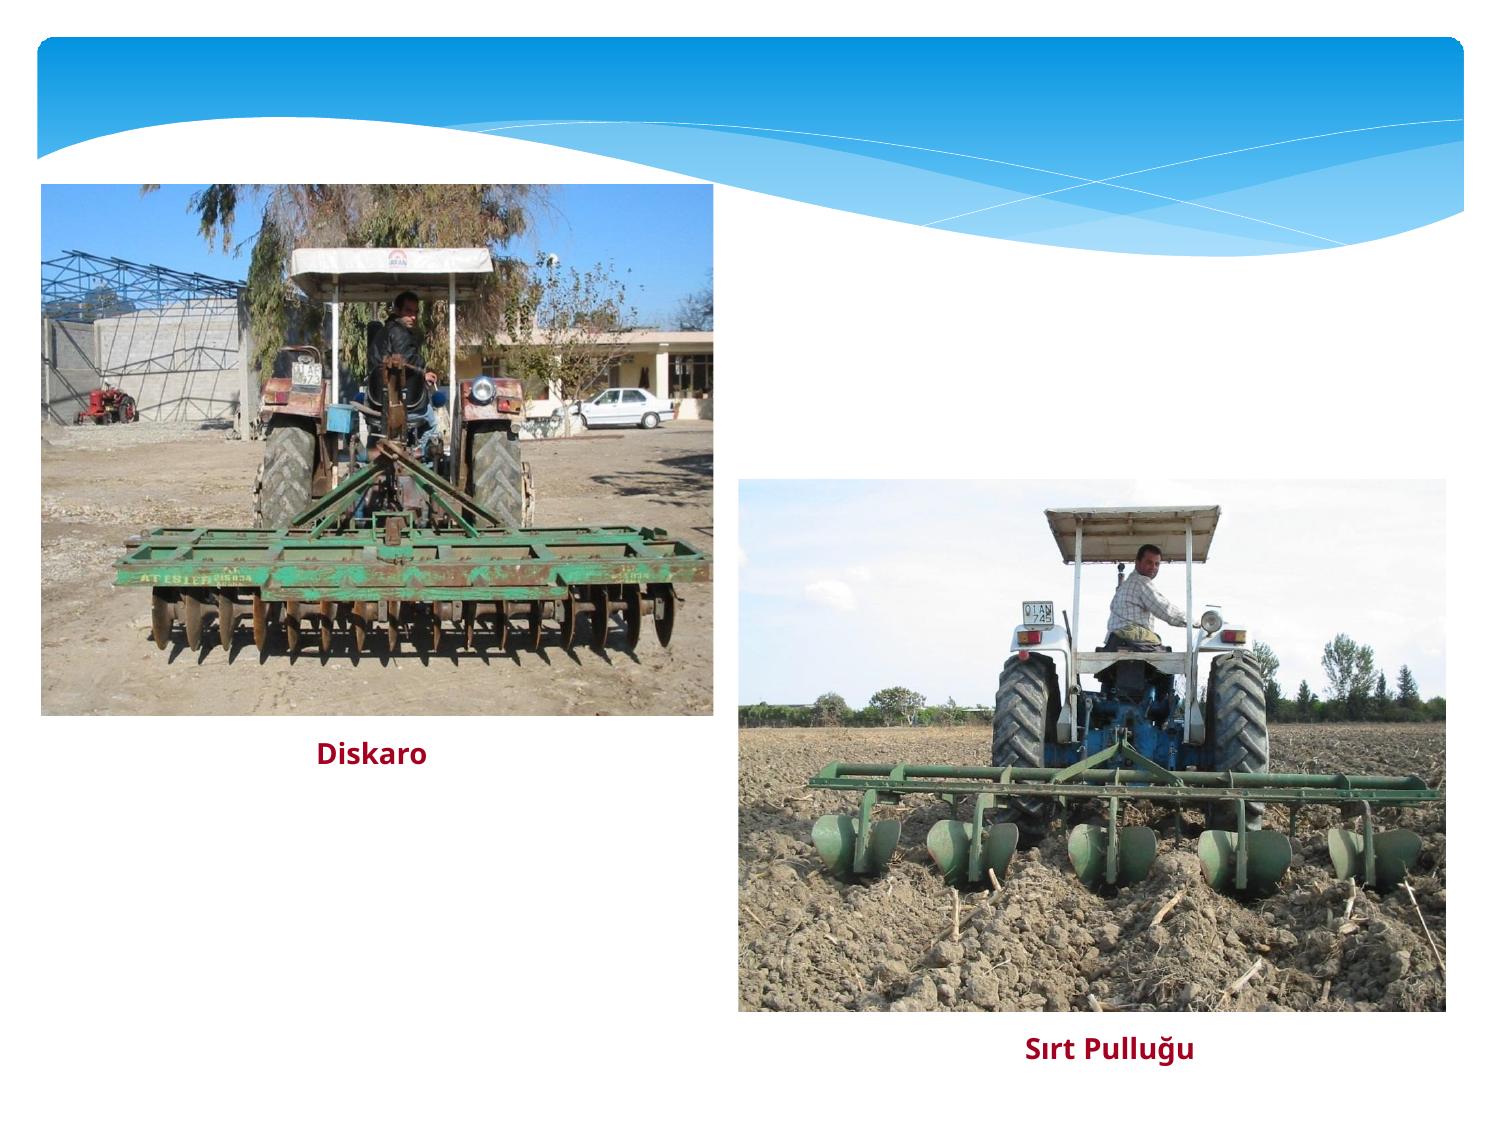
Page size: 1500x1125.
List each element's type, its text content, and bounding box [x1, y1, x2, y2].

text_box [34, 37, 1466, 1012]
text_box Sırt Pulluğu [1023, 1028, 1221, 1066]
